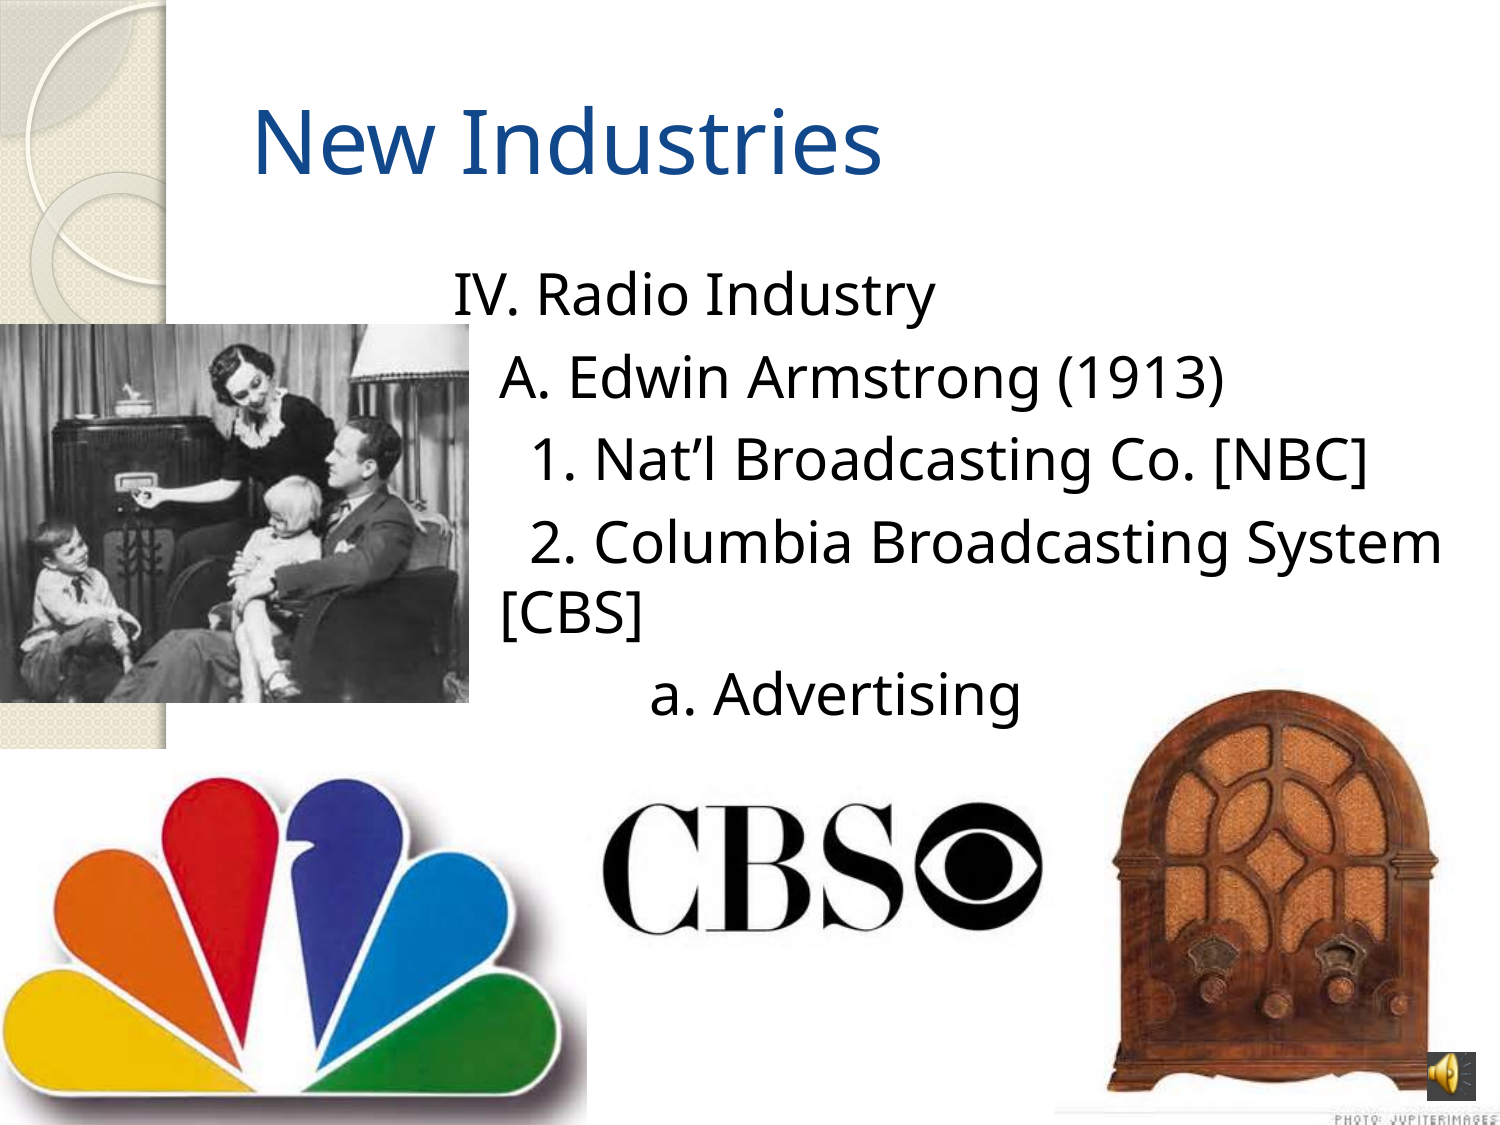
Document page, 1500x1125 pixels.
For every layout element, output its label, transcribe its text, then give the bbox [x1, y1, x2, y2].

title New Industries [235, 45, 1466, 233]
list IV. Radio Industry A. Edwin Armstrong (1913) 1. Nat’l Broadcasting Co. [NBC] 2. Columbia Broadcasting System [CBS] a. Advertising [425, 249, 1500, 746]
picture [0, 324, 469, 704]
picture [0, 562, 1500, 1125]
